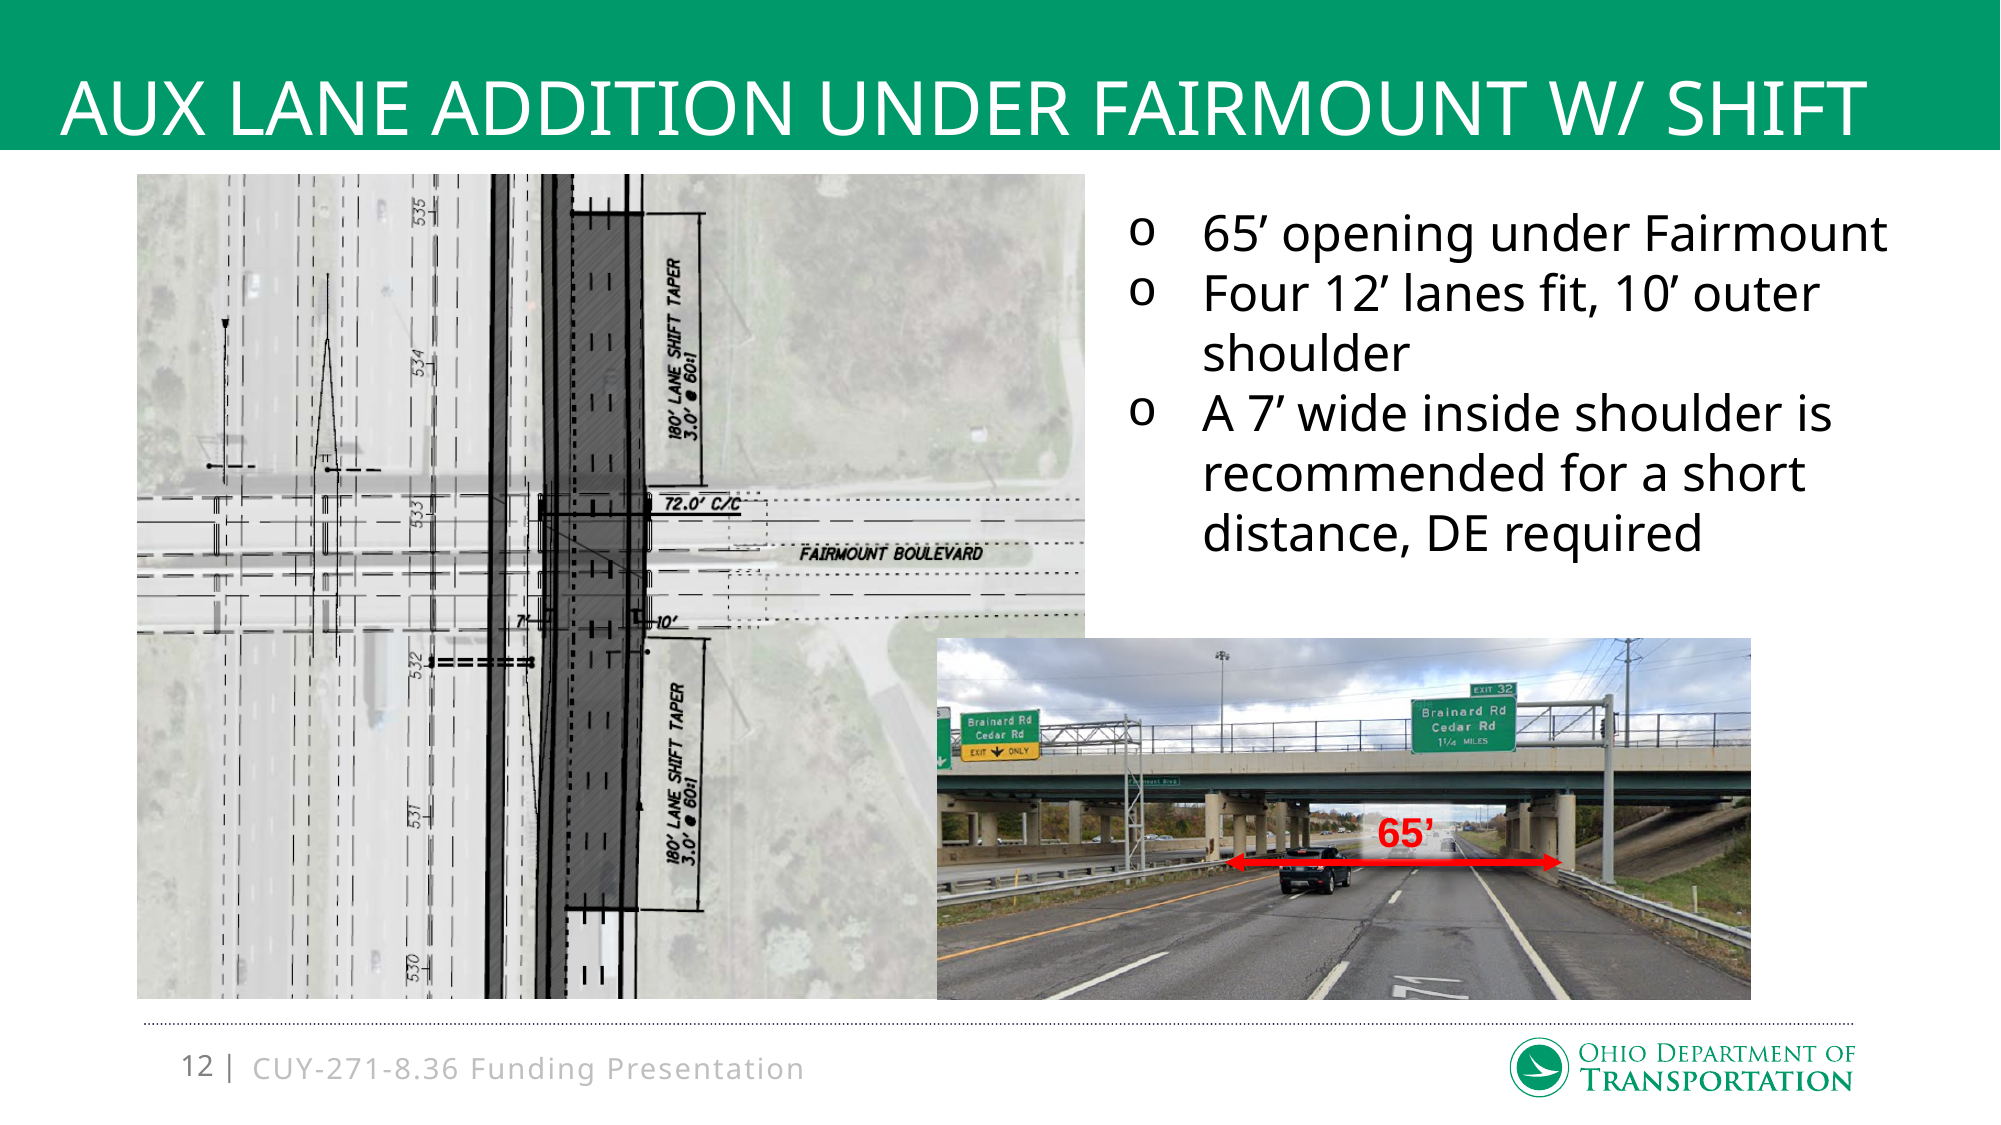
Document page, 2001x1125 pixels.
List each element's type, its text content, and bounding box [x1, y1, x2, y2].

text_box 65’ opening under Fairmount Four 12’ lanes fit, 10’ outer shoulder A 7’ wide inside shoulder is recommended for a short distance, DE required [1112, 194, 1950, 695]
picture [137, 174, 1752, 1001]
footer CUY-271-8.36 Funding Presentation [237, 1037, 1510, 1098]
title Aux lane addition under fairmount w/ shift [0, 0, 2000, 151]
